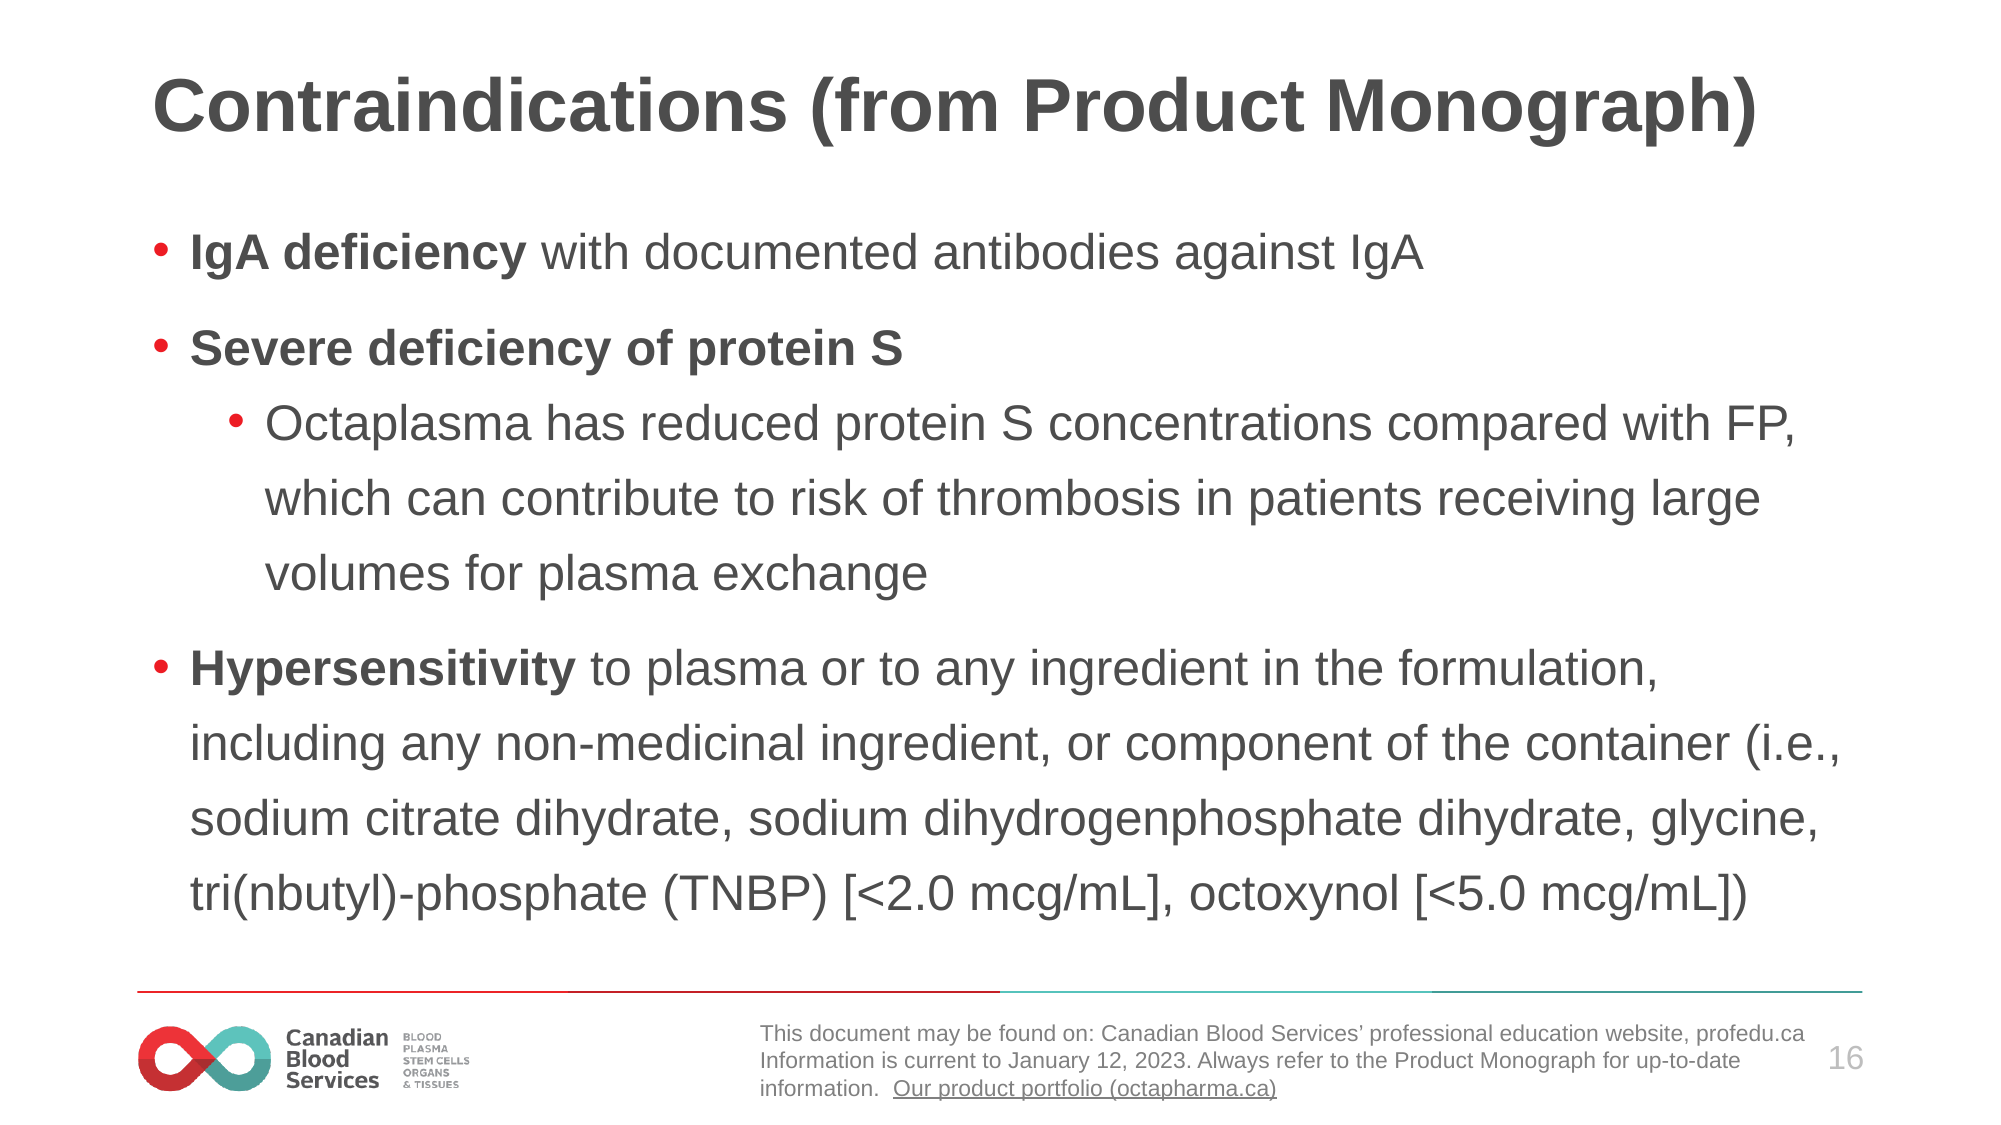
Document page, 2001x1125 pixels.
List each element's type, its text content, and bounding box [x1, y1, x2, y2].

title Contraindications (from Product Monograph) [137, 0, 1863, 155]
picture [132, 1024, 475, 1094]
text_box This document may be found on: Canadian Blood Services’ professional education website, profedu.ca​ Information is current to January 12, 2023. Always refer to the Product Monograph for up-to-date information. Our product portfolio (octapharma.ca)​ [745, 1010, 1839, 1108]
list IgA deficiency with documented antibodies against IgA Severe deficiency of protein S Octaplasma has reduced protein S concentrations compared with FP, which can contribute to risk of thrombosis in patients receiving large volumes for plasma exchange Hypersensitivity to plasma or to any ingredient in the formulation, including any non-medicinal ingredient, or component of the container (i.e., sodium citrate dihydrate, sodium dihydrogenphosphate dihydrate, glycine, tri(nbutyl)-phosphate (TNBP) [<2.0 mcg/mL], octoxynol [<5.0 mcg/mL]) [137, 174, 1863, 950]
